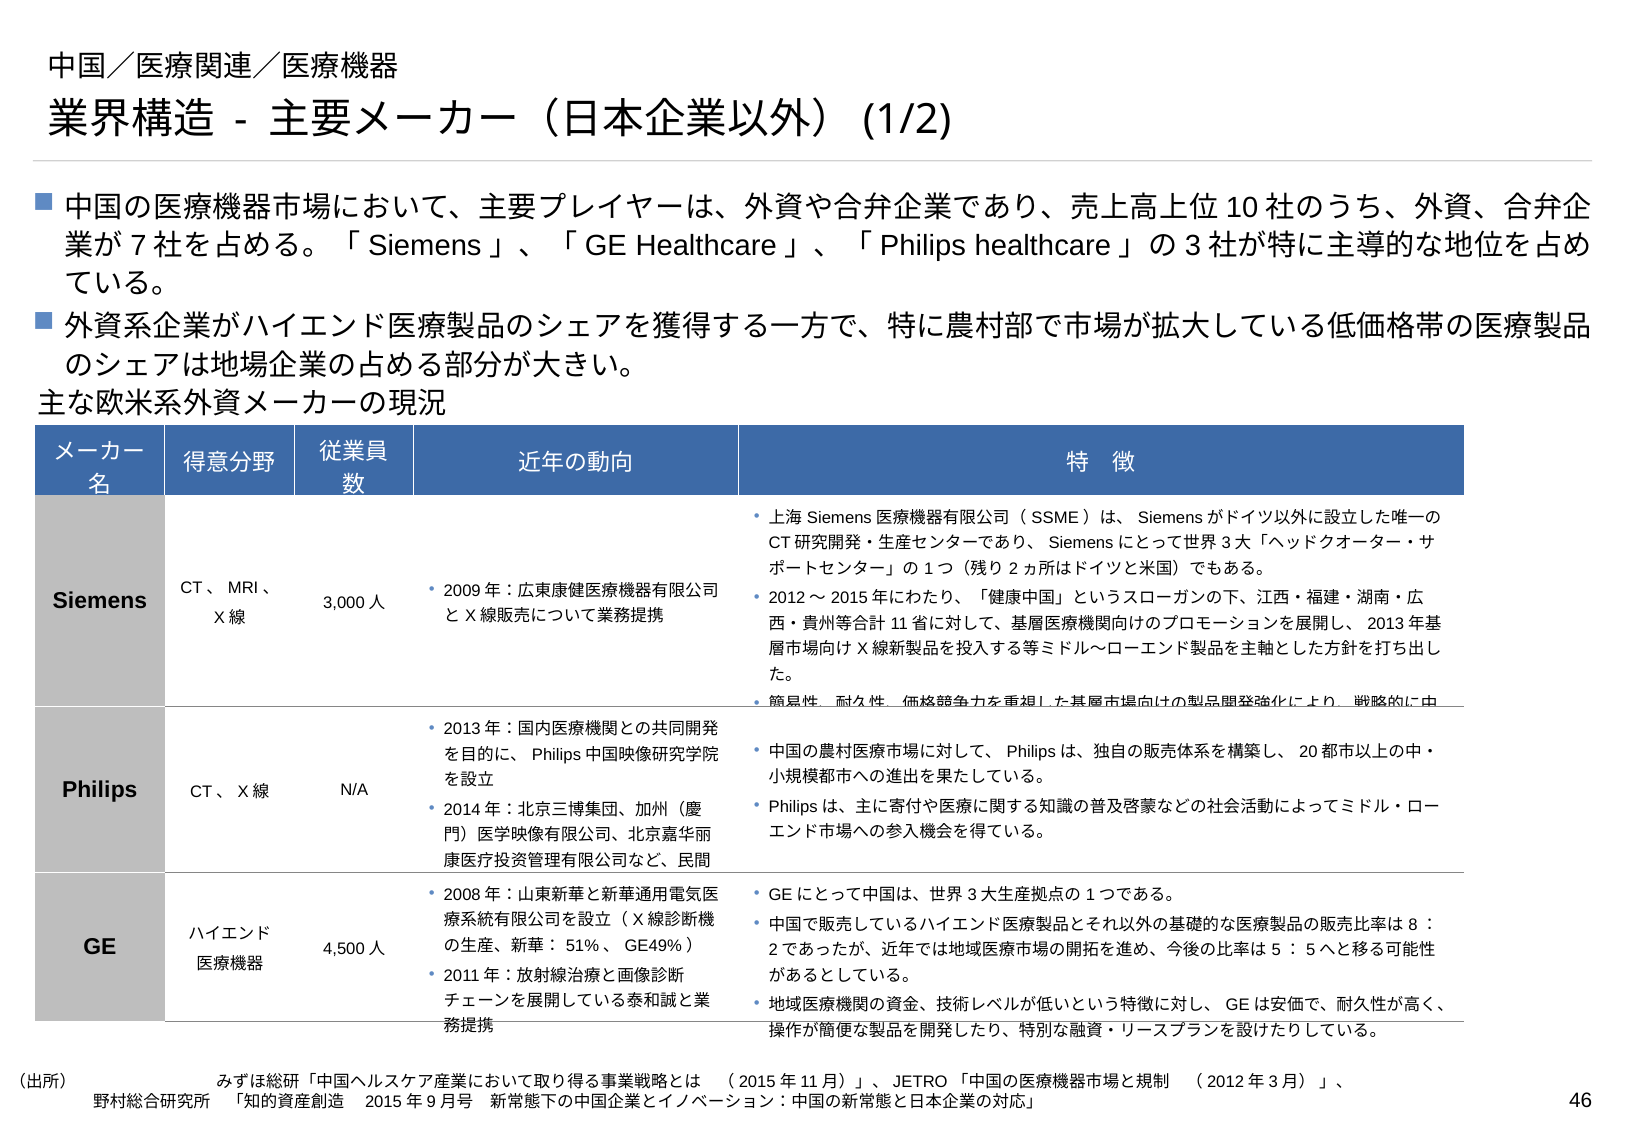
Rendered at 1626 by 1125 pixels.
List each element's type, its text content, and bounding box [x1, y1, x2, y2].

table_cell CT、MRI、 X線 [165, 495, 295, 706]
table_cell CT、X線 [165, 707, 295, 872]
table_cell 中国の農村医療市場に対して、Philipsは、独自の販売体系を構築し、20都市以上の中・小規模都市への進出を果たしている。 Philipsは、主に寄付や医療に関する知識の普及啓蒙などの社会活動によってミドル・ローエンド市場への参入機会を得ている。 [739, 707, 1464, 872]
table_cell 4,500人 [295, 873, 414, 1021]
table_cell 2013年：国内医療機関との共同開発を目的に、Philips中国映像研究学院を設立 2014年：北京三博集団、加州（慶門）医学映像有限公司、北京嘉华丽康医疗投资管理有限公司など、民間病院関連機構30社超と提携を調印 [414, 707, 739, 872]
table_header メーカー名 [35, 425, 164, 495]
table_header 特 徴 [739, 425, 1464, 495]
table_header 近年の動向 [414, 432, 738, 495]
list 業界構造 - 主要メーカー（日本企業以外）(1/2) [32, 0, 1593, 149]
table_cell GEにとって中国は、世界3大生産拠点の1つである。 中国で販売しているハイエンド医療製品とそれ以外の基礎的な医療製品の販売比率は8：2であったが、近年では地域医療市場の開拓を進め、今後の比率は5：5へと移る可能性があるとしている。 地域医療機関の資金、技術レベルが低いという特徴に対し、GEは安価で、耐久性が高く、操作が簡便な製品を開発したり、特別な融資・リースプランを設けたりしている。 [739, 873, 1464, 1021]
table_cell 3,000人 [295, 495, 414, 706]
table_cell Siemens [35, 495, 165, 706]
table_header 従業員数 [295, 432, 413, 495]
table_cell ハイエンド 医療機器 [165, 873, 295, 1021]
table_header 得意分野 [165, 432, 294, 495]
table_cell 2008年：山東新華と新華通用電気医療系統有限公司を設立（X線診断機の生産、新華：51%、GE49%） 2011年：放射線治療と画像診断チェーンを展開している泰和誠と業務提携 [414, 873, 739, 1021]
table_cell 2009年：広東康健医療機器有限公司とX線販売について業務提携 [414, 495, 739, 706]
table_cell Philips [35, 707, 165, 872]
text_box 主な欧米系外資メーカーの現況 [37, 372, 1408, 432]
text_box 中国の医療機器市場において、主要プレイヤーは、外資や合弁企業であり、売上高上位10社のうち、外資、合弁企業が7社を占める。「Siemens」、「GE Healthcare」、「Philips healthcare」の3社が特に主導的な地位を占めている。 外資系企業がハイエンド医療製品のシェアを獲得する一方で、特に農村部で市場が拡大している低価格帯の医療製品のシェアは地場企業の占める部分が大きい。 [32, 184, 1593, 381]
text_box （出所） みずほ総研「中国ヘルスケア産業において取り得る事業戦略とは （2015年11月）」、JETRO「中国の医療機器市場と規制 （2012年3月） 」、 野村総合研究所 「知的資産創造 2015年9月号 新常態下の中国企業とイノベーション：中国の新常態と日本企業の対応」 [9, 1070, 1557, 1095]
table_cell N/A [295, 707, 414, 872]
table_cell 上海Siemens医療機器有限公司（SSME）は、Siemensがドイツ以外に設立した唯一のCT研究開発・生産センターであり、Siemensにとって世界3大「ヘッドクオーター・サポートセンター」の1つ（残り2ヵ所はドイツと米国）でもある。 2012～2015年にわたり、「健康中国」というスローガンの下、江西・福建・湖南・広西・貴州等合計11省に対して、基層医療機関向けのプロモーションを展開し、2013年基層市場向けX線新製品を投入する等ミドル～ローエンド製品を主軸とした方針を打ち出した。 簡易性、耐久性、価格競争力を重視した基層市場向けの製品開発強化により、戦略的に中小都市をターゲットにした顧客開拓を続けている。 [739, 495, 1464, 706]
table_cell GE [35, 873, 165, 1021]
